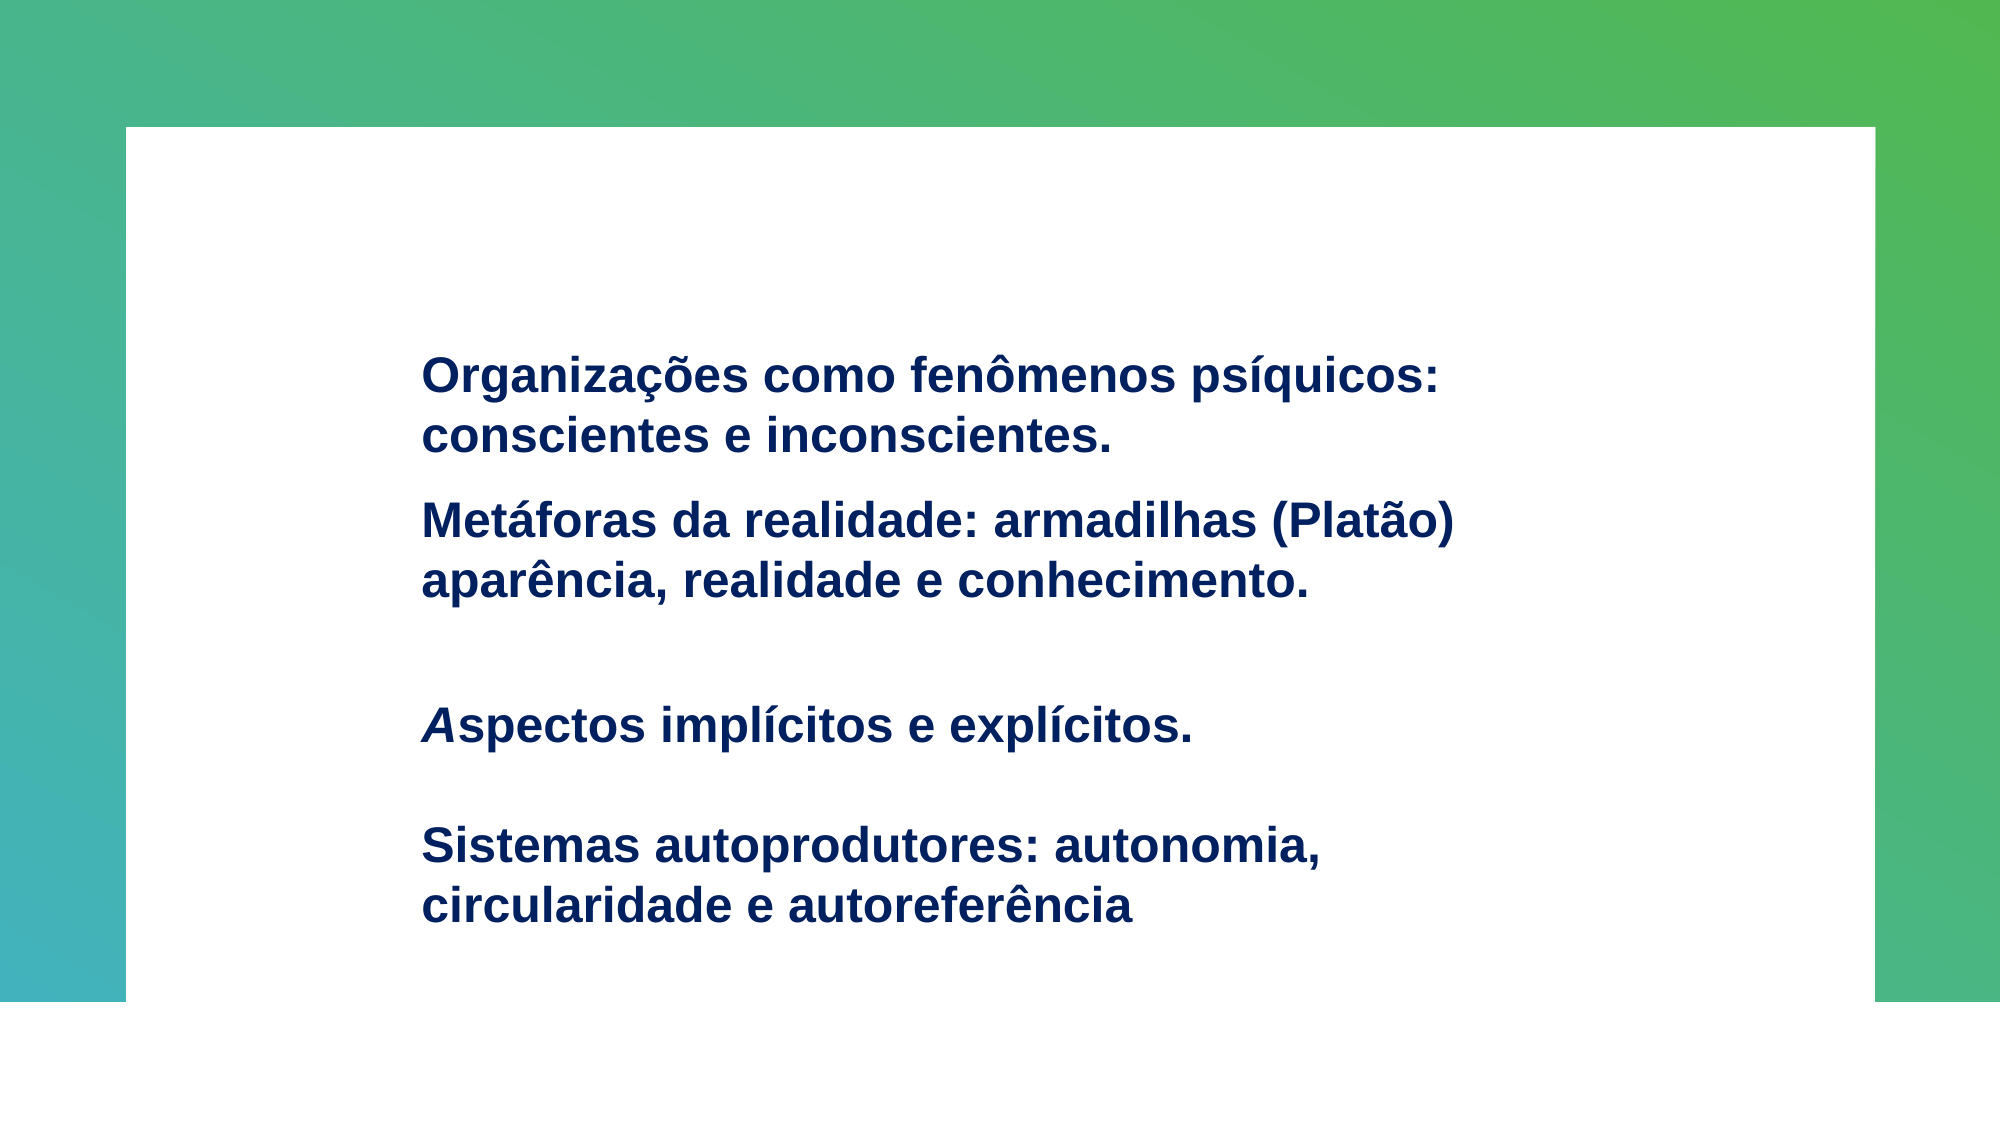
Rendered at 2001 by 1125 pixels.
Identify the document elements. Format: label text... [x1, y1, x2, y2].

text_box Organizações como fenômenos psíquicos: conscientes e inconscientes. Metáforas da realidade: armadilhas (Platão) aparência, realidade e conhecimento. Aspectos implícitos e explícitos. Sistemas autoprodutores: autonomia, circularidade e autoreferência [406, 335, 1495, 1026]
